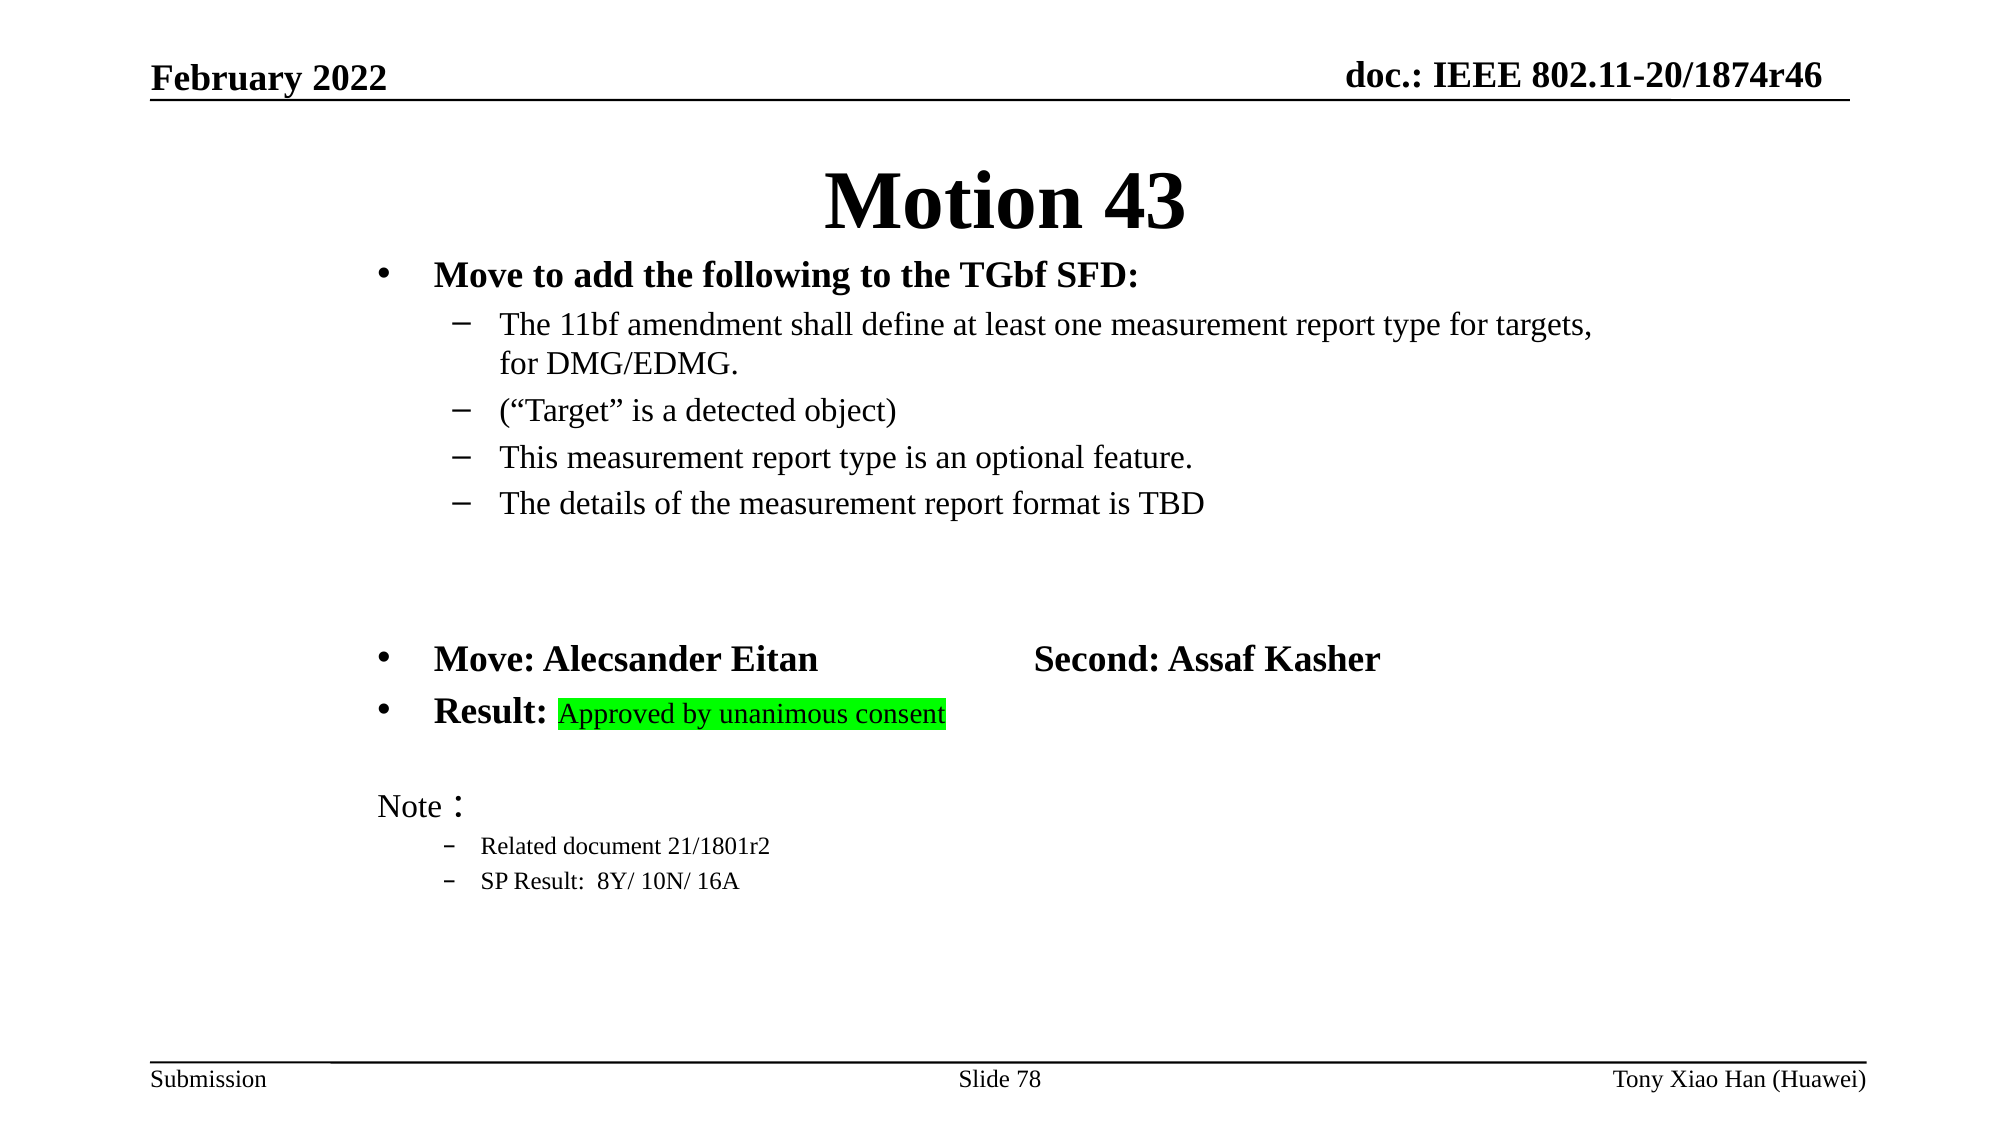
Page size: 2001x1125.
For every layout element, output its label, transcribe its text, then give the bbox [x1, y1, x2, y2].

text_box Move to add the following to the TGbf SFD: The 11bf amendment shall define at least one measurement report type for targets, for DMG/EDMG. (“Target” is a detected object) This measurement report type is an optional feature. The details of the measurement report format is TBD Move: Alecsander Eitan Second: Assaf Kasher Result: Approved by unanimous consent Note： Related document 21/1801r2 SP Result: 8Y/ 10N/ 16A [362, 212, 1638, 900]
text_box Motion 43 [368, 137, 1644, 275]
